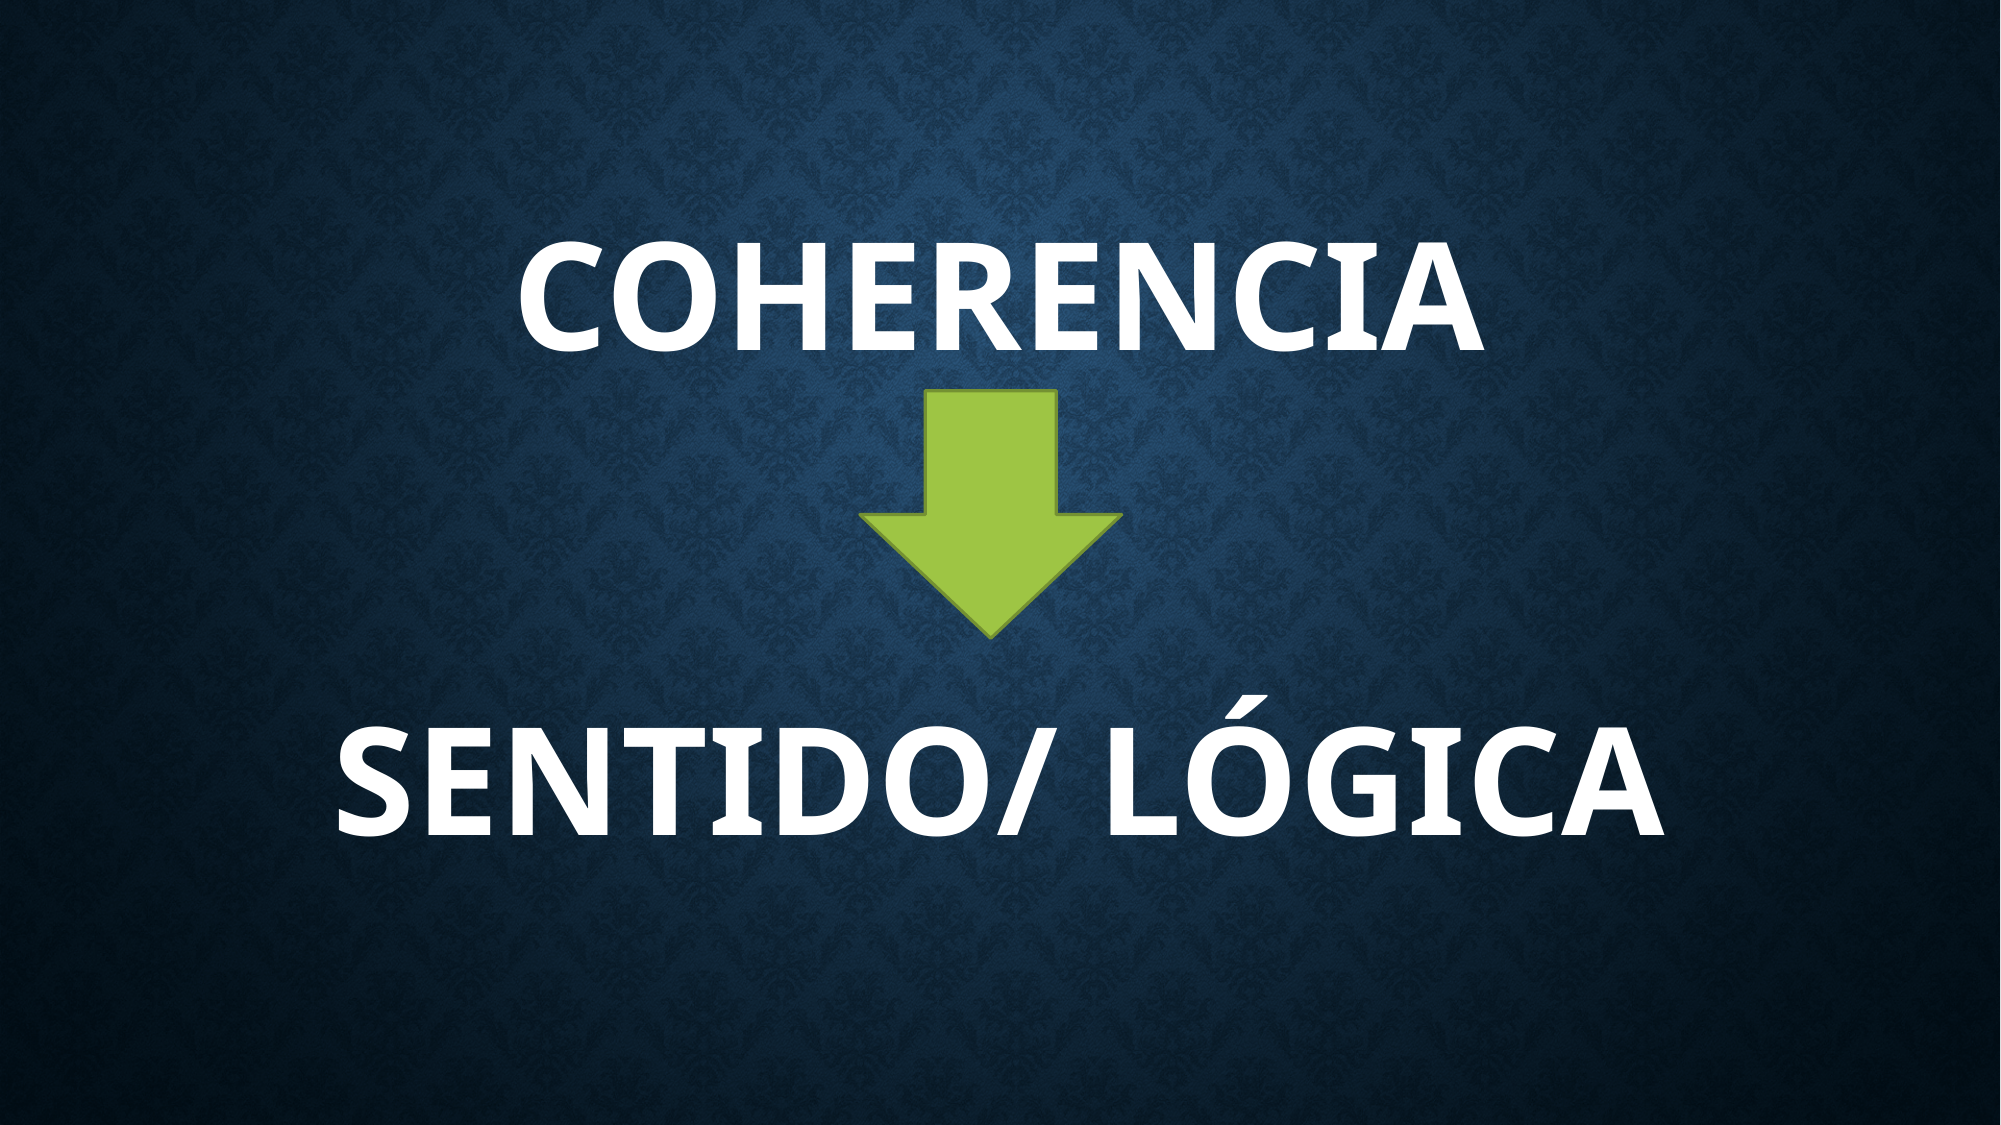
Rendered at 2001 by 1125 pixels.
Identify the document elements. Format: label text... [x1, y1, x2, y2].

title Coherencia SENTIDO/ LÓGICA [149, 99, 1849, 989]
text_box [858, 389, 1124, 640]
